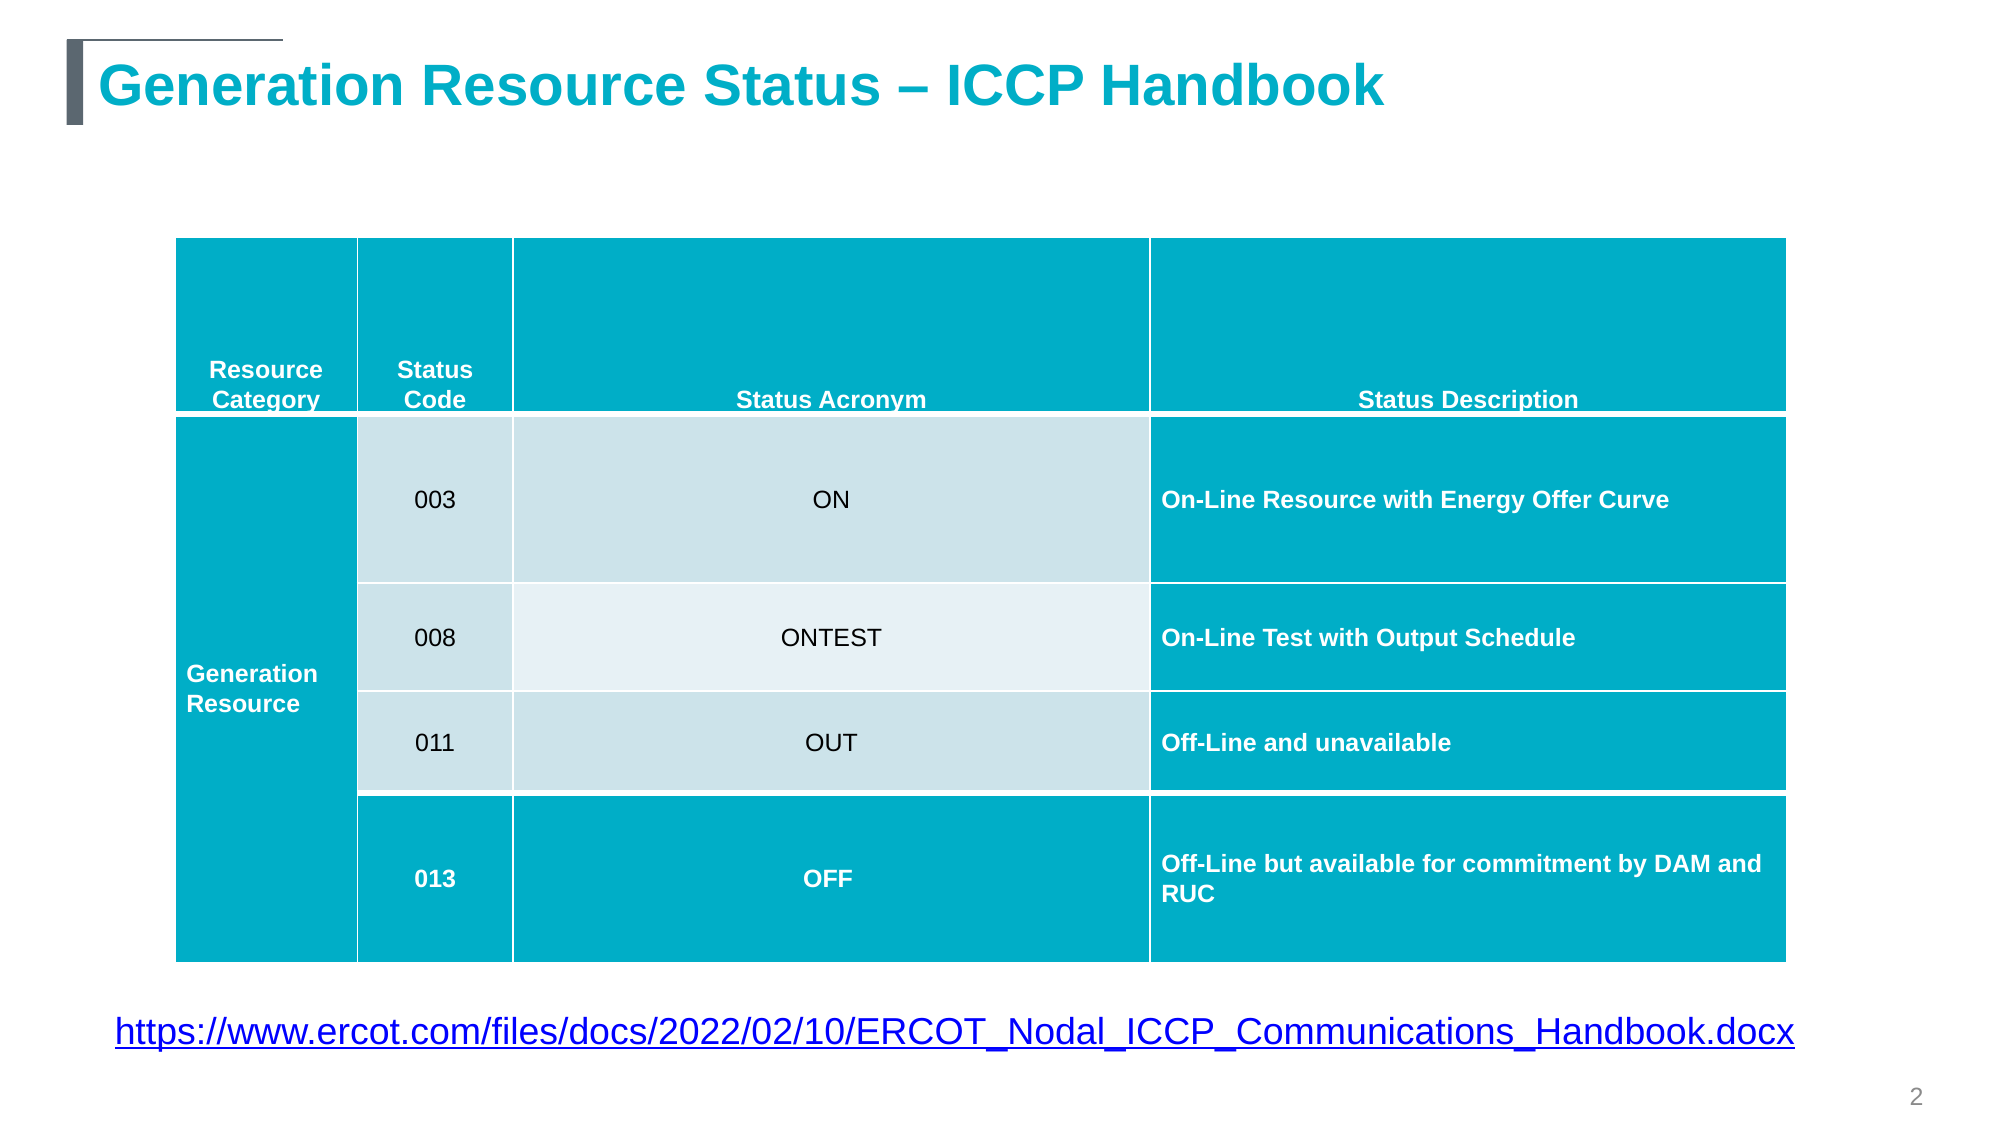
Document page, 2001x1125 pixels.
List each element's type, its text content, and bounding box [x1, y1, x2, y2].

table_cell 013 [358, 796, 512, 962]
table_cell Generation Resource [176, 417, 357, 962]
table_header Status Acronym [514, 238, 1149, 411]
table_cell ON [514, 417, 1149, 582]
table_cell On-Line Resource with Energy Offer Curve [1151, 417, 1786, 582]
table_cell 011 [358, 692, 512, 790]
table_header Status Description [1151, 238, 1786, 411]
title Generation Resource Status – ICCP Handbook [83, 39, 1934, 134]
slide_number 2 [1850, 1070, 1984, 1120]
table_cell Off-Line but available for commitment by DAM and RUC [1151, 796, 1786, 962]
table_cell ONTEST [514, 584, 1149, 690]
table_cell OUT [514, 692, 1149, 790]
table_header Resource Category [176, 238, 357, 411]
table_cell OFF [514, 796, 1149, 962]
table_cell 008 [358, 584, 512, 690]
table_cell 003 [358, 417, 512, 582]
text_box https://www.ercot.com/files/docs/2022/02/10/ERCOT_Nodal_ICCP_Communications_Handbook.docx [99, 999, 1875, 1105]
table_header Status Code [358, 238, 512, 411]
table_cell Off-Line and unavailable [1151, 692, 1786, 790]
table_cell On-Line Test with Output Schedule [1151, 584, 1786, 690]
